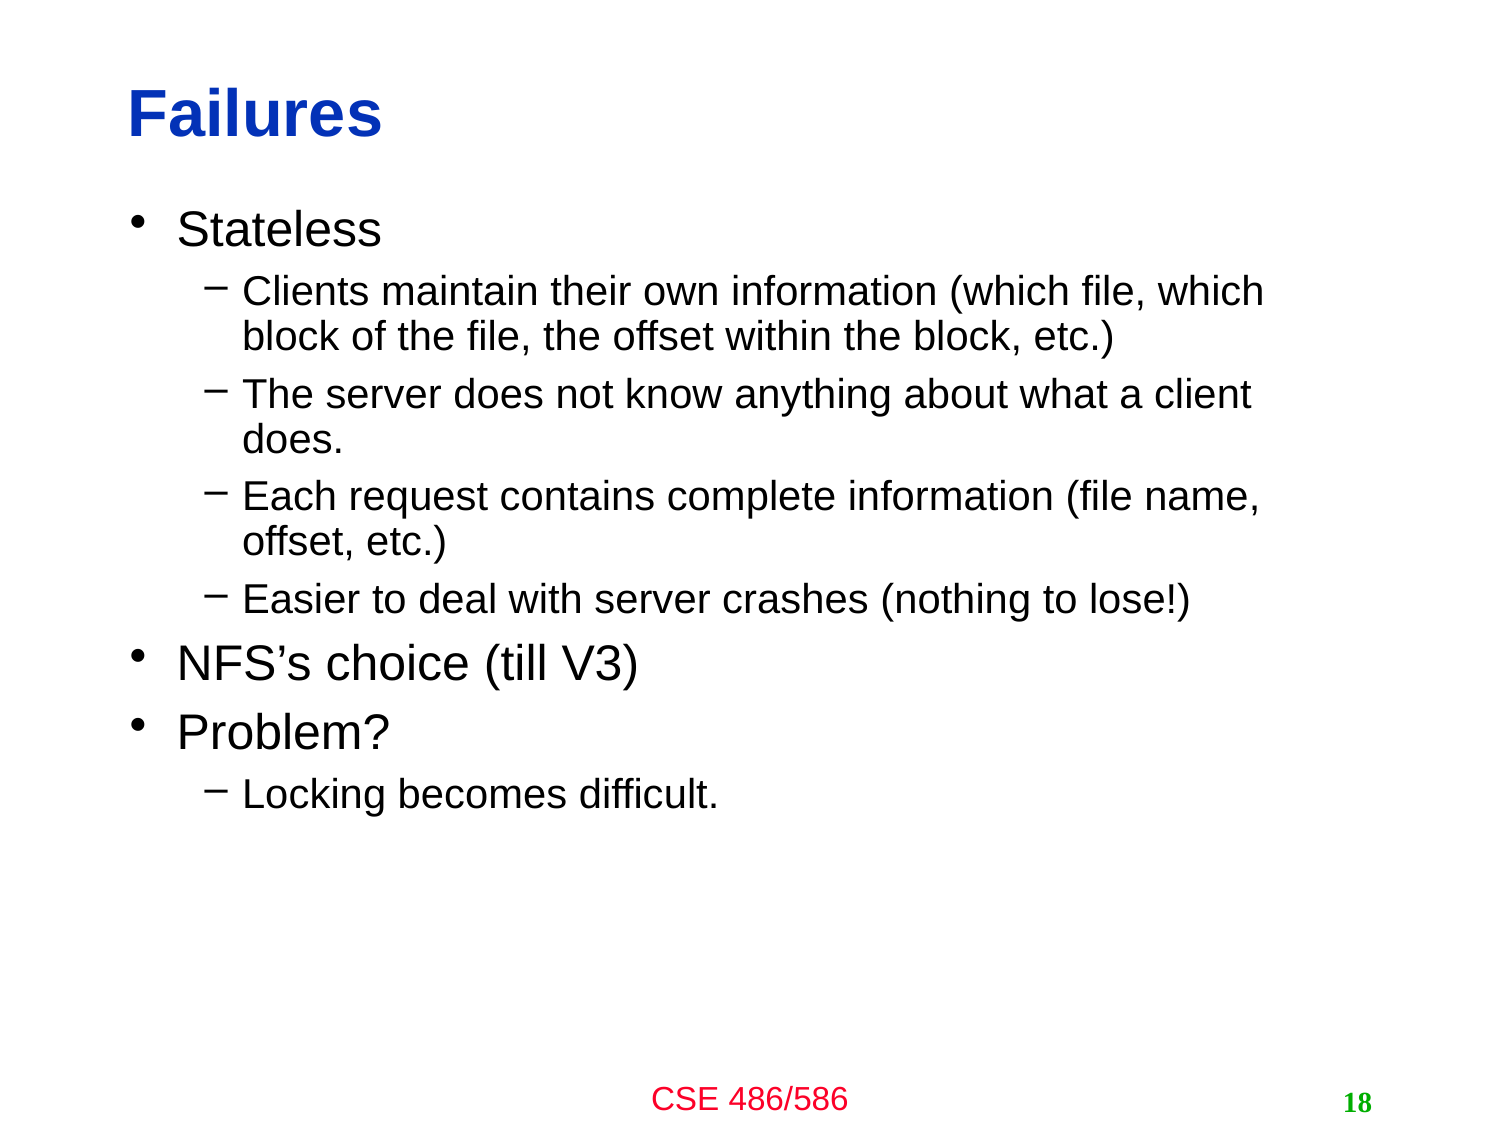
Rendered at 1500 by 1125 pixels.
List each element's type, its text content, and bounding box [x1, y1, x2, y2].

title Failures [112, 53, 1310, 176]
list Stateless Clients maintain their own information (which file, which block of the file, the offset within the block, etc.) The server does not know anything about what a client does. Each request contains complete information (file name, offset, etc.) Easier to deal with server crashes (nothing to lose!) NFS’s choice (till V3) Problem? Locking becomes difficult. [114, 195, 1376, 1005]
slide_number 18 [1074, 1076, 1388, 1125]
